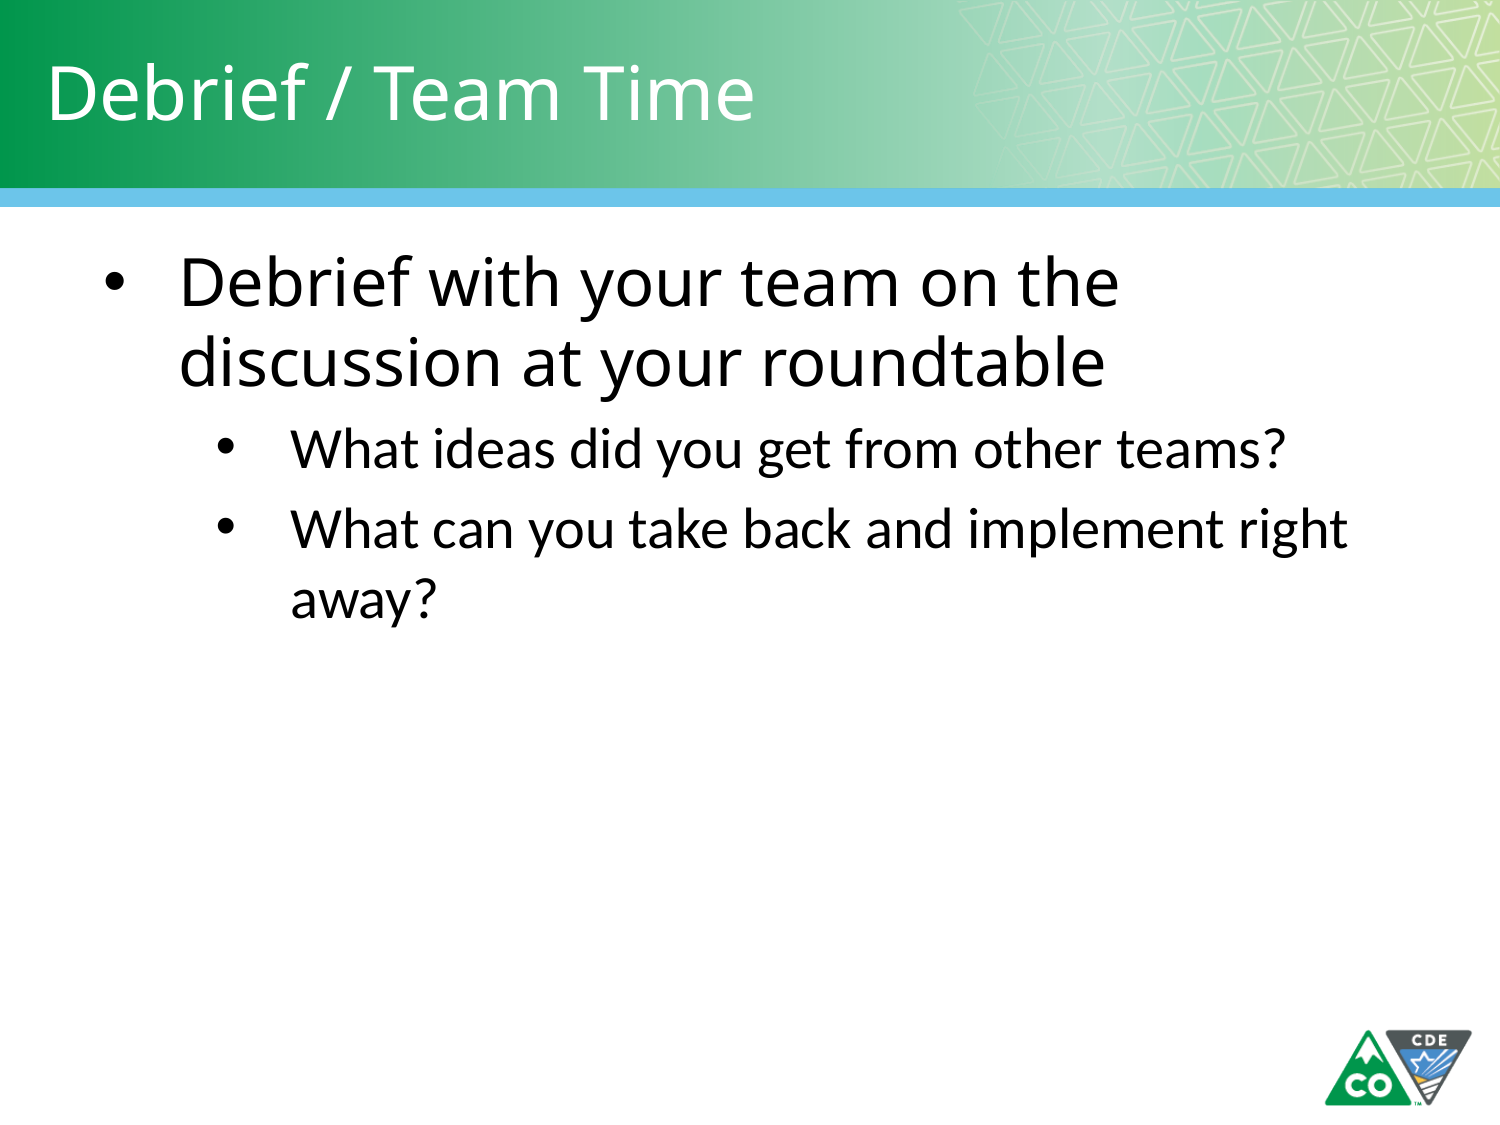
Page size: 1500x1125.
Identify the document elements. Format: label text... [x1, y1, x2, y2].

picture [1312, 1021, 1482, 1113]
title Debrief / Team Time [45, 45, 1339, 162]
list Debrief with your team on the discussion at your roundtable What ideas did you get from other teams? What can you take back and implement right away? [103, 239, 1397, 954]
picture [0, 0, 1500, 207]
